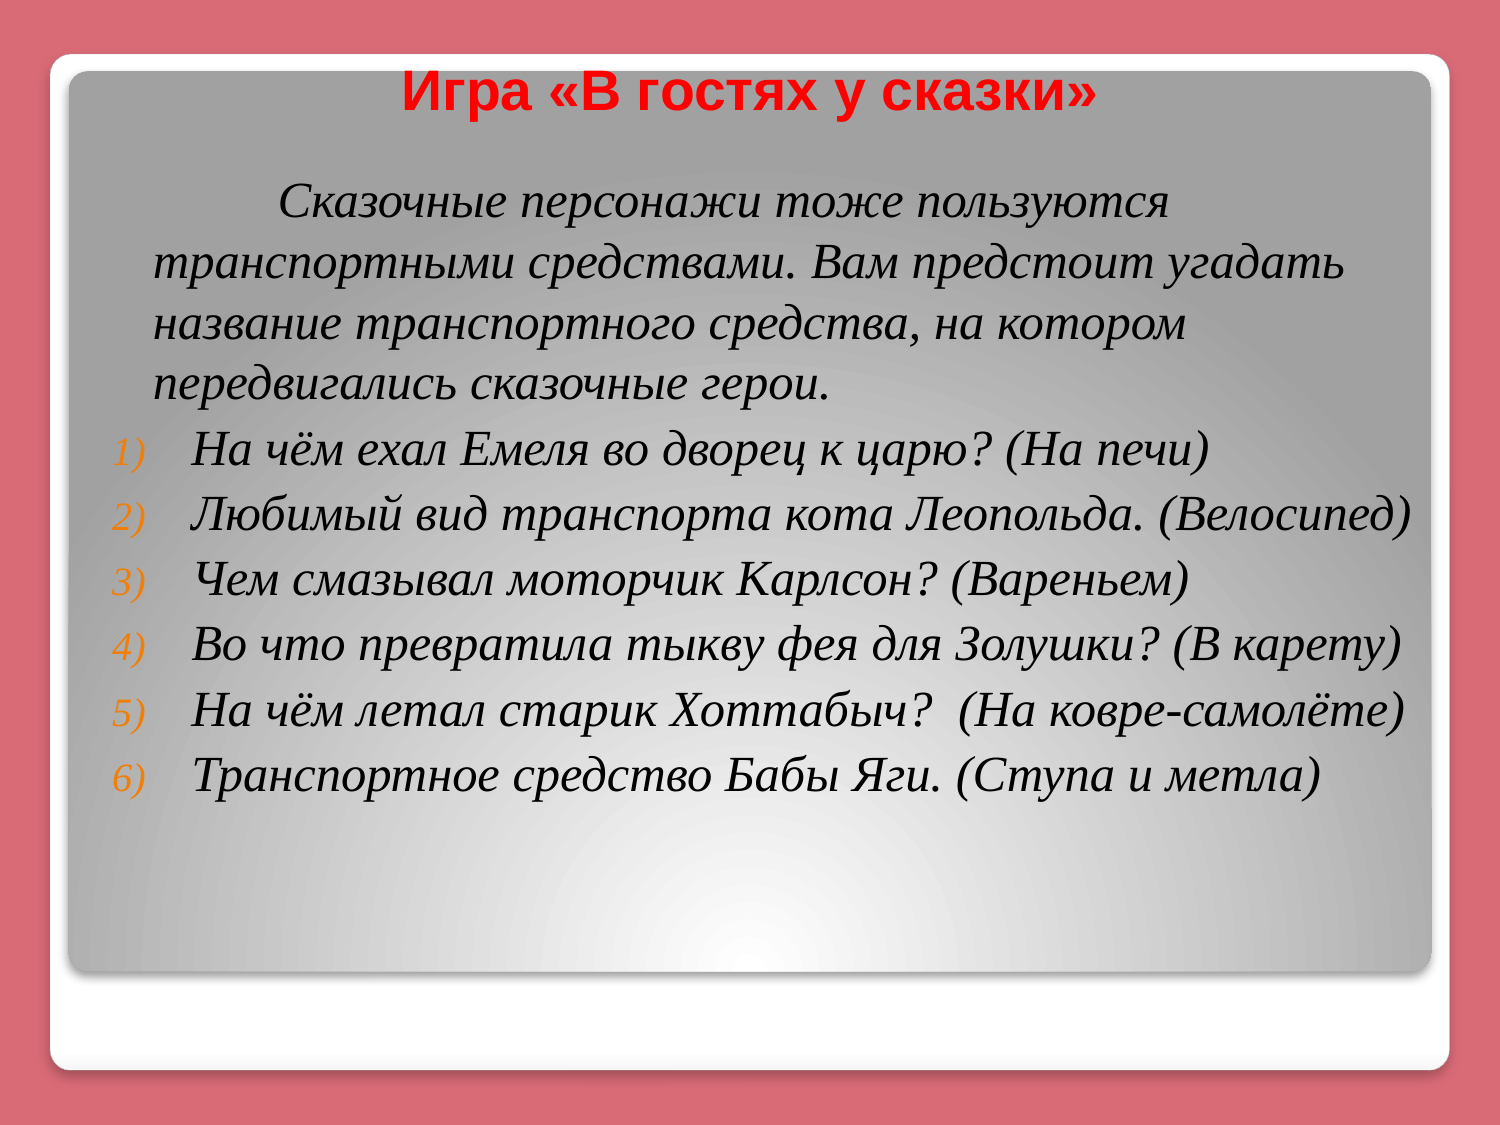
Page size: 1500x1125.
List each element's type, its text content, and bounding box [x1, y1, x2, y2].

title Игра «В гостях у сказки» [75, 45, 1425, 129]
list Сказочные персонажи тоже пользуются транспортными средствами. Вам предстоит угадать название транспортного средства, на котором передвигались сказочные герои. На чём ехал Емеля во дворец к царю? (На печи) Любимый вид транспорта кота Леопольда. (Велосипед) Чем смазывал моторчик Карлсон? (Вареньем) Во что превратила тыкву фея для Золушки? (В карету) На чём летал старик Хоттабыч? (На ковре-самолёте) Транспортное средство Бабы Яги. (Ступа и метла) [82, 152, 1432, 989]
